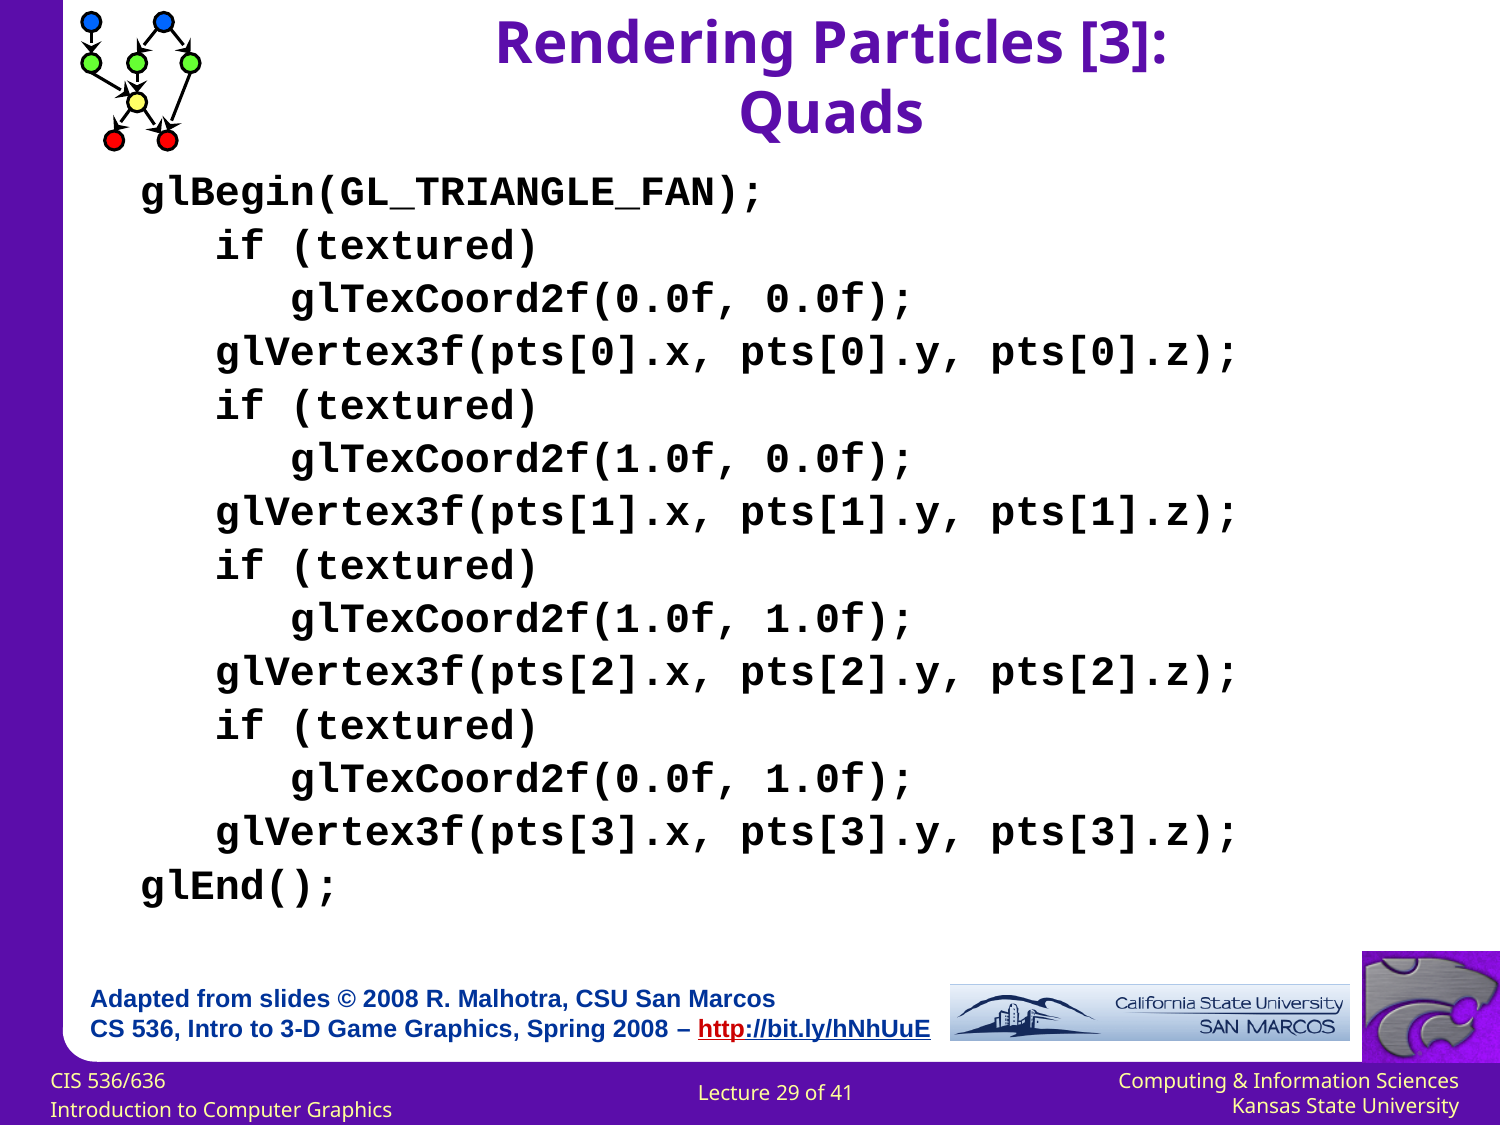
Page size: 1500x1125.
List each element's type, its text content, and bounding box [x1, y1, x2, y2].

text_box glBegin(GL_TRIANGLE_FAN); if (textured) glTexCoord2f(0.0f, 0.0f); glVertex3f(pts[0].x, pts[0].y, pts[0].z); if (textured) glTexCoord2f(1.0f, 0.0f); glVertex3f(pts[1].x, pts[1].y, pts[1].z); if (textured) glTexCoord2f(1.0f, 1.0f); glVertex3f(pts[2].x, pts[2].y, pts[2].z); if (textured) glTexCoord2f(0.0f, 1.0f); glVertex3f(pts[3].x, pts[3].y, pts[3].z); glEnd(); [124, 162, 1388, 916]
picture [1362, 951, 1500, 1063]
picture [949, 984, 1351, 1042]
text_box Adapted from slides © 2008 R. Malhotra, CSU San Marcos CS 536, Intro to 3-D Game Graphics, Spring 2008 – http://bit.ly/hNhUuE [75, 974, 954, 1050]
text_box Rendering Particles [3]: Quads [187, 12, 1475, 138]
